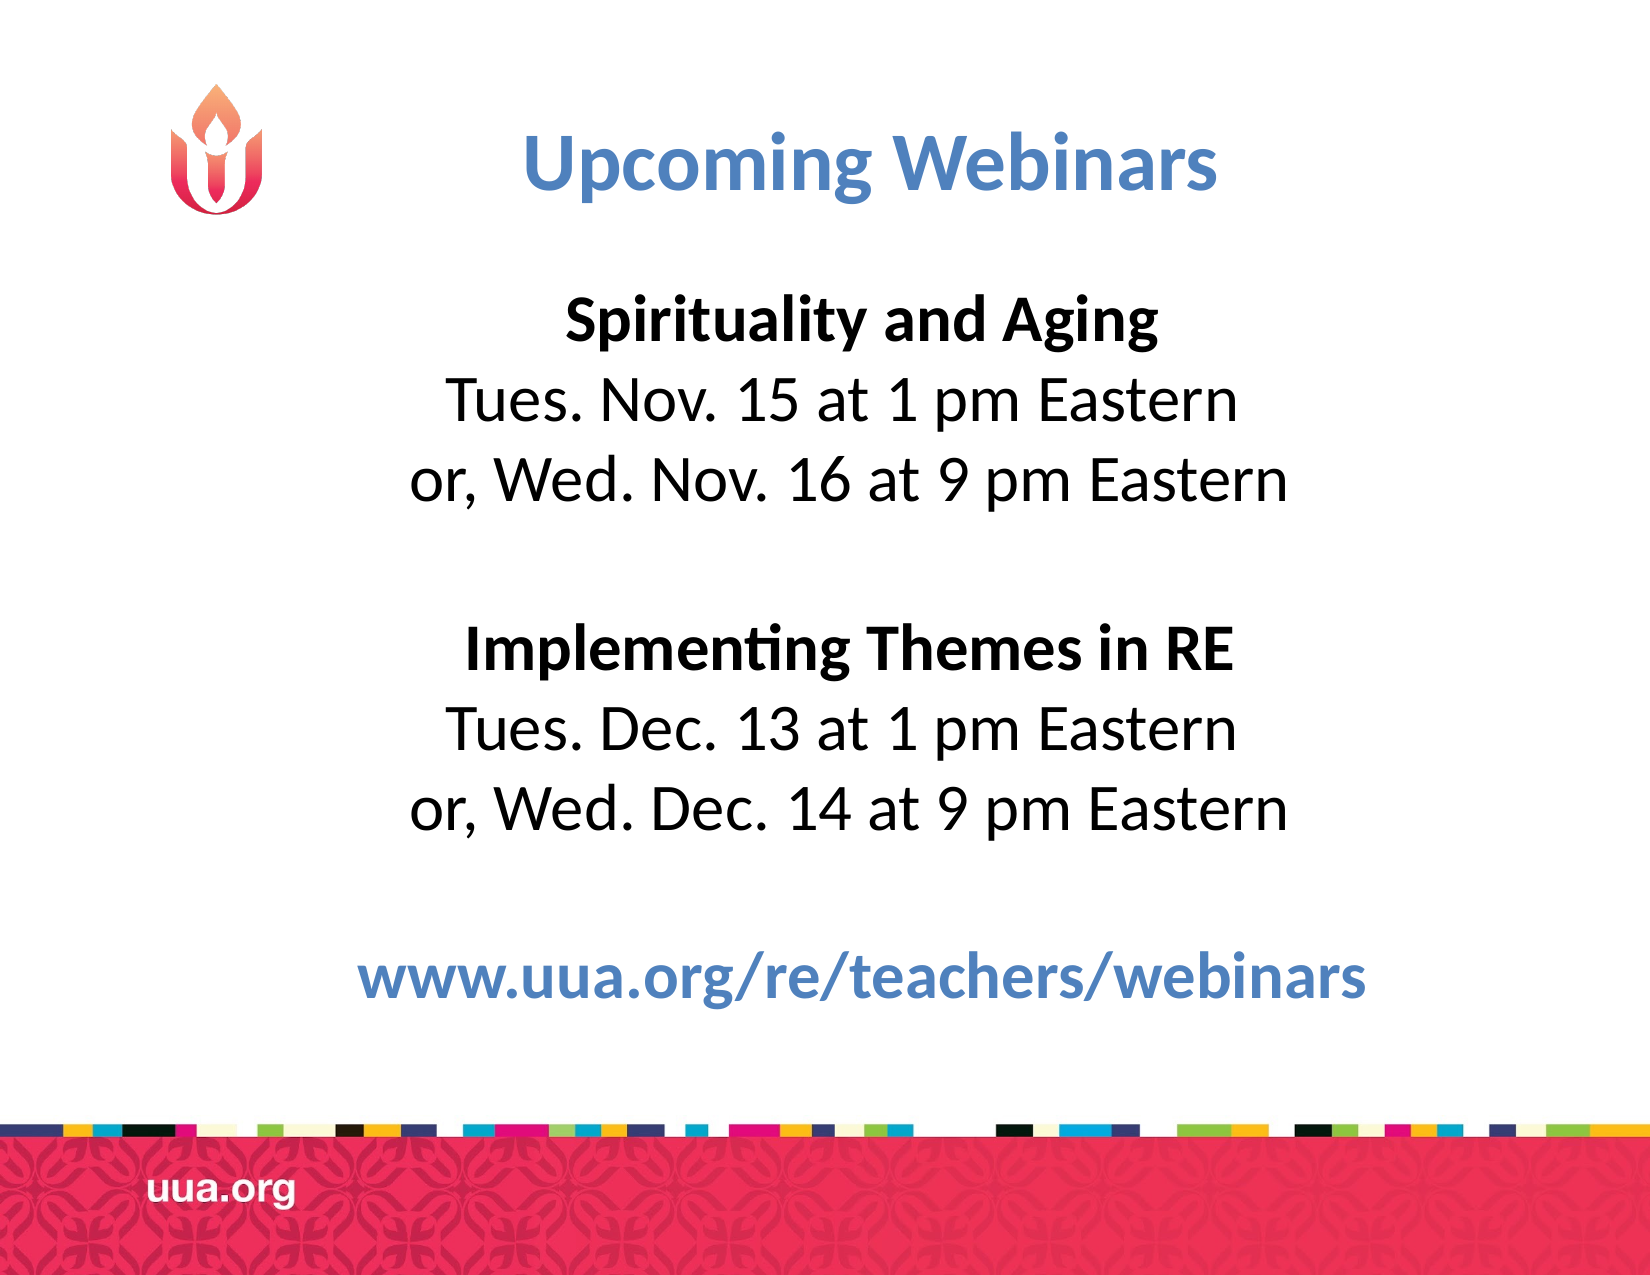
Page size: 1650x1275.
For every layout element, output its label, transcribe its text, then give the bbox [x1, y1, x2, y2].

picture [0, 1115, 1650, 1275]
title Upcoming Webinars [174, 50, 1568, 264]
list Spirituality and Aging Tues. Nov. 15 at 1 pm Eastern or, Wed. Nov. 16 at 9 pm Eastern Implementing Themes in RE Tues. Dec. 13 at 1 pm Eastern or, Wed. Dec. 14 at 9 pm Eastern www.uua.org/re/teachers/webinars [149, 274, 1551, 1063]
picture [162, 73, 174, 228]
